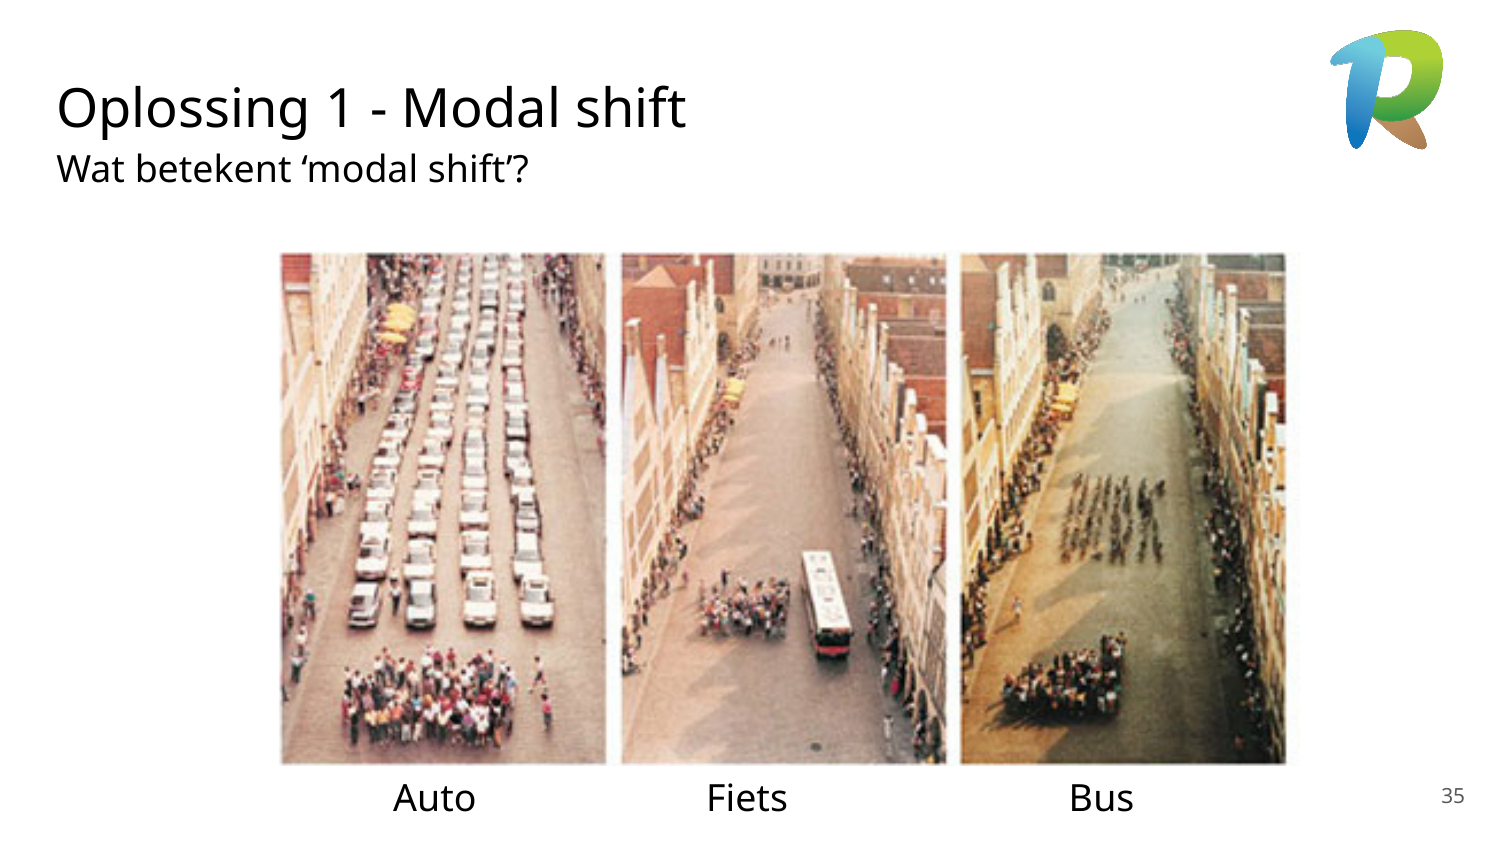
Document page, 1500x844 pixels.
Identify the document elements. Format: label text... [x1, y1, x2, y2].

picture [1288, 0, 1500, 164]
text_box Auto Fiets Bus [274, 770, 1283, 836]
picture [278, 250, 1304, 767]
slide_number 35 [1389, 764, 1480, 830]
list Oplossing 1 - Modal shift Wat betekent ‘modal shift’? [41, 48, 763, 192]
